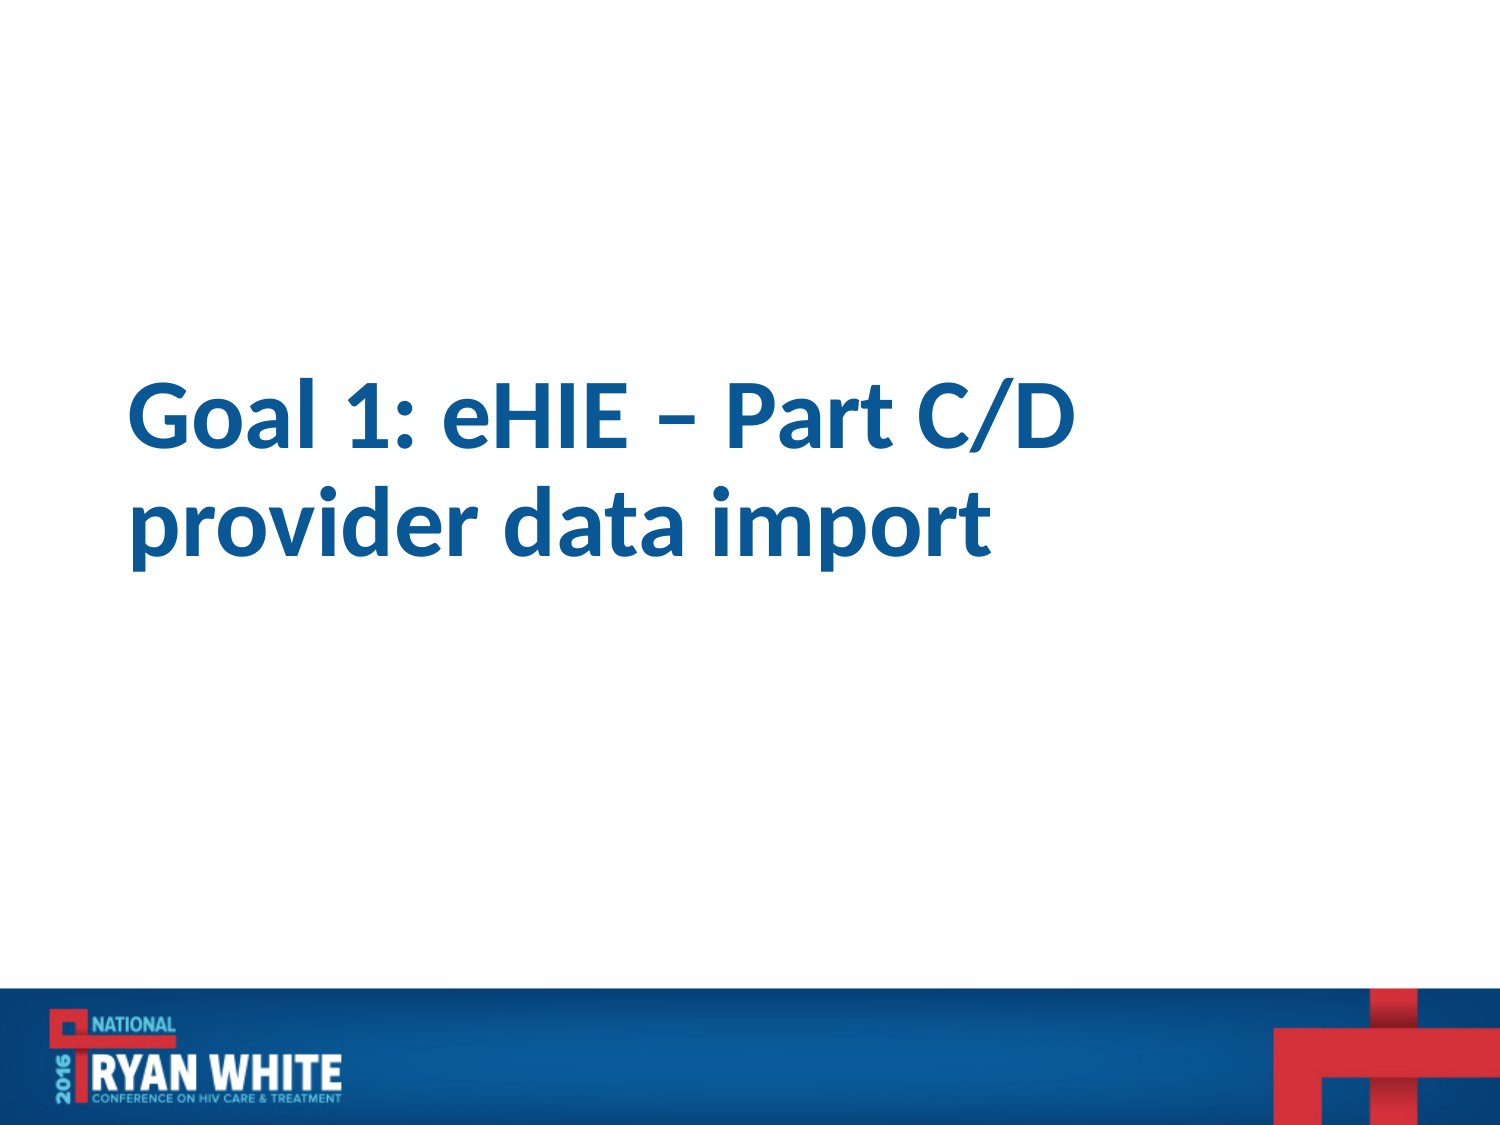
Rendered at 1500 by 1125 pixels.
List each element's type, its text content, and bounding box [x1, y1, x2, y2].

title Goal 1: eHIE – Part C/D provider data import [112, 349, 1388, 591]
picture [0, 0, 1500, 1125]
